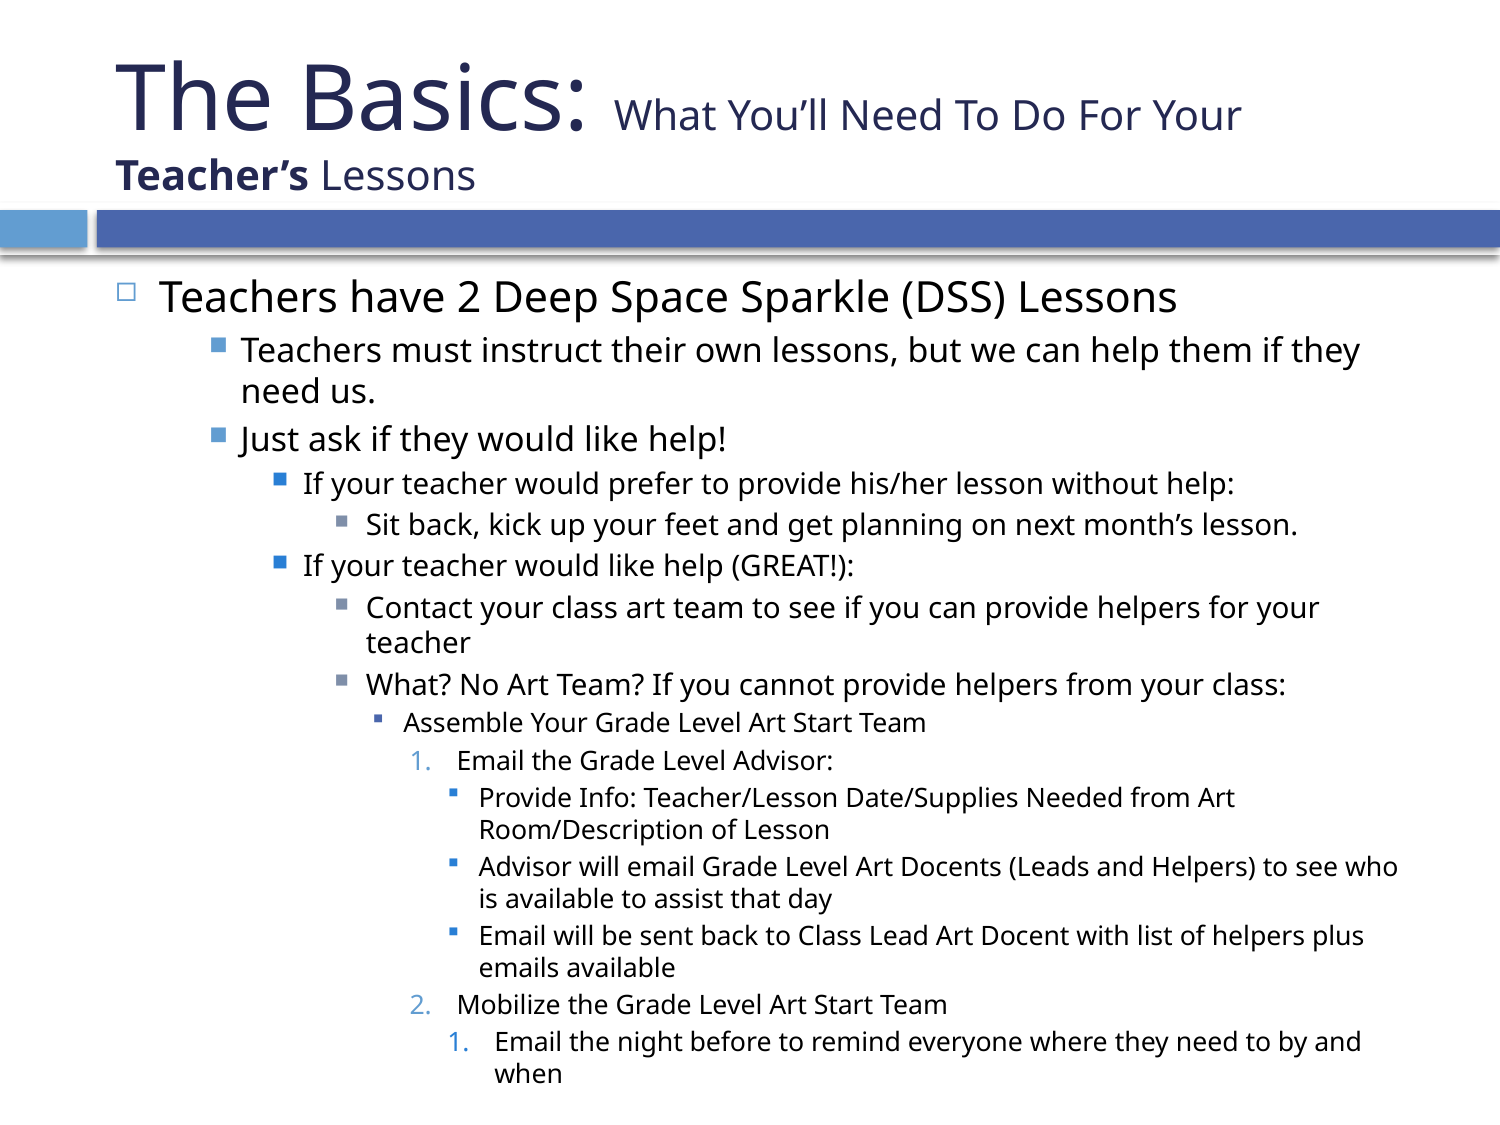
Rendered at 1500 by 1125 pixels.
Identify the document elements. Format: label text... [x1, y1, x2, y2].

list Teachers have 2 Deep Space Sparkle (DSS) Lessons Teachers must instruct their own lessons, but we can help them if they need us. Just ask if they would like help! If your teacher would prefer to provide his/her lesson without help: Sit back, kick up your feet and get planning on next month’s lesson. If your teacher would like help (GREAT!): Contact your class art team to see if you can provide helpers for your teacher What? No Art Team? If you cannot provide helpers from your class: Assemble Your Grade Level Art Start Team Email the Grade Level Advisor: Provide Info: Teacher/Lesson Date/Supplies Needed from Art Room/Description of Lesson Advisor will email Grade Level Art Docents (Leads and Helpers) to see who is available to assist that day Email will be sent back to Class Lead Art Docent with list of helpers plus emails available Mobilize the Grade Level Art Start Team Email the night before to remind everyone where they need to by and when [100, 262, 1438, 1100]
title The Basics: What You’ll Need To Do For Your Teacher’s Lessons [100, 37, 1438, 200]
